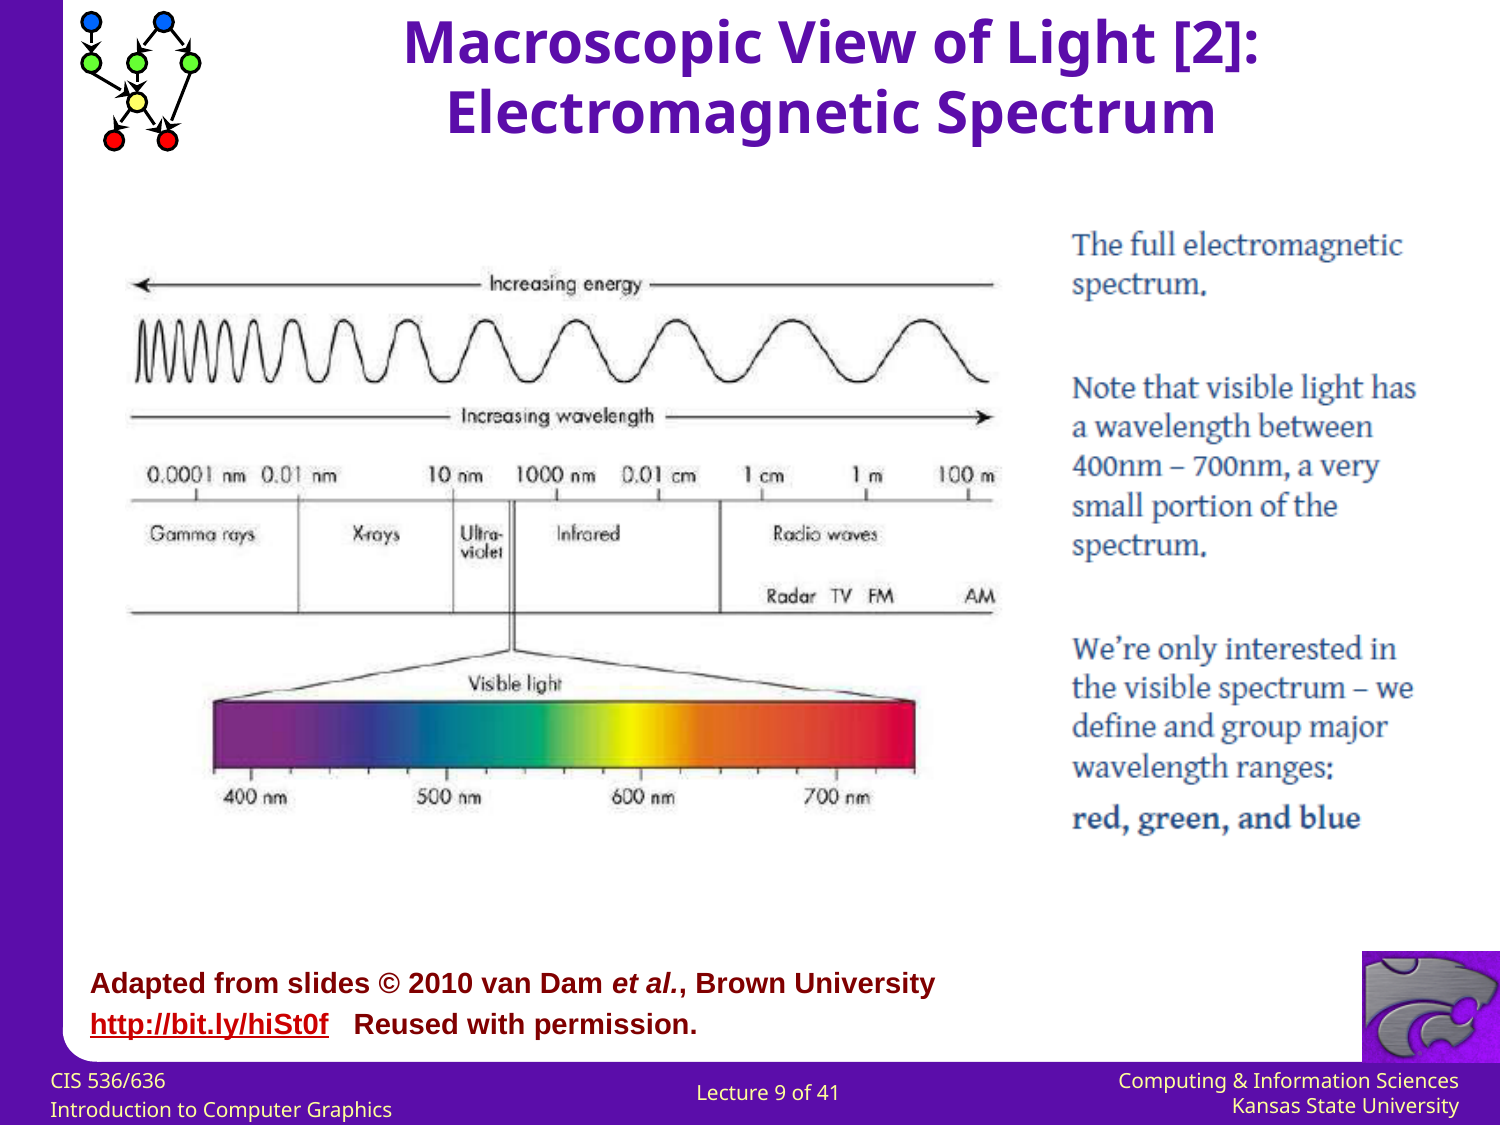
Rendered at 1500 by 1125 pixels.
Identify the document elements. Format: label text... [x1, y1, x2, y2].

picture [1362, 951, 1500, 1063]
picture [124, 224, 1442, 876]
text_box Macroscopic View of Light [2]: Electromagnetic Spectrum [187, 12, 1475, 138]
text_box Adapted from slides © 2010 van Dam et al., Brown University http://bit.ly/hiSt0f Reused with permission. [75, 957, 1075, 1048]
